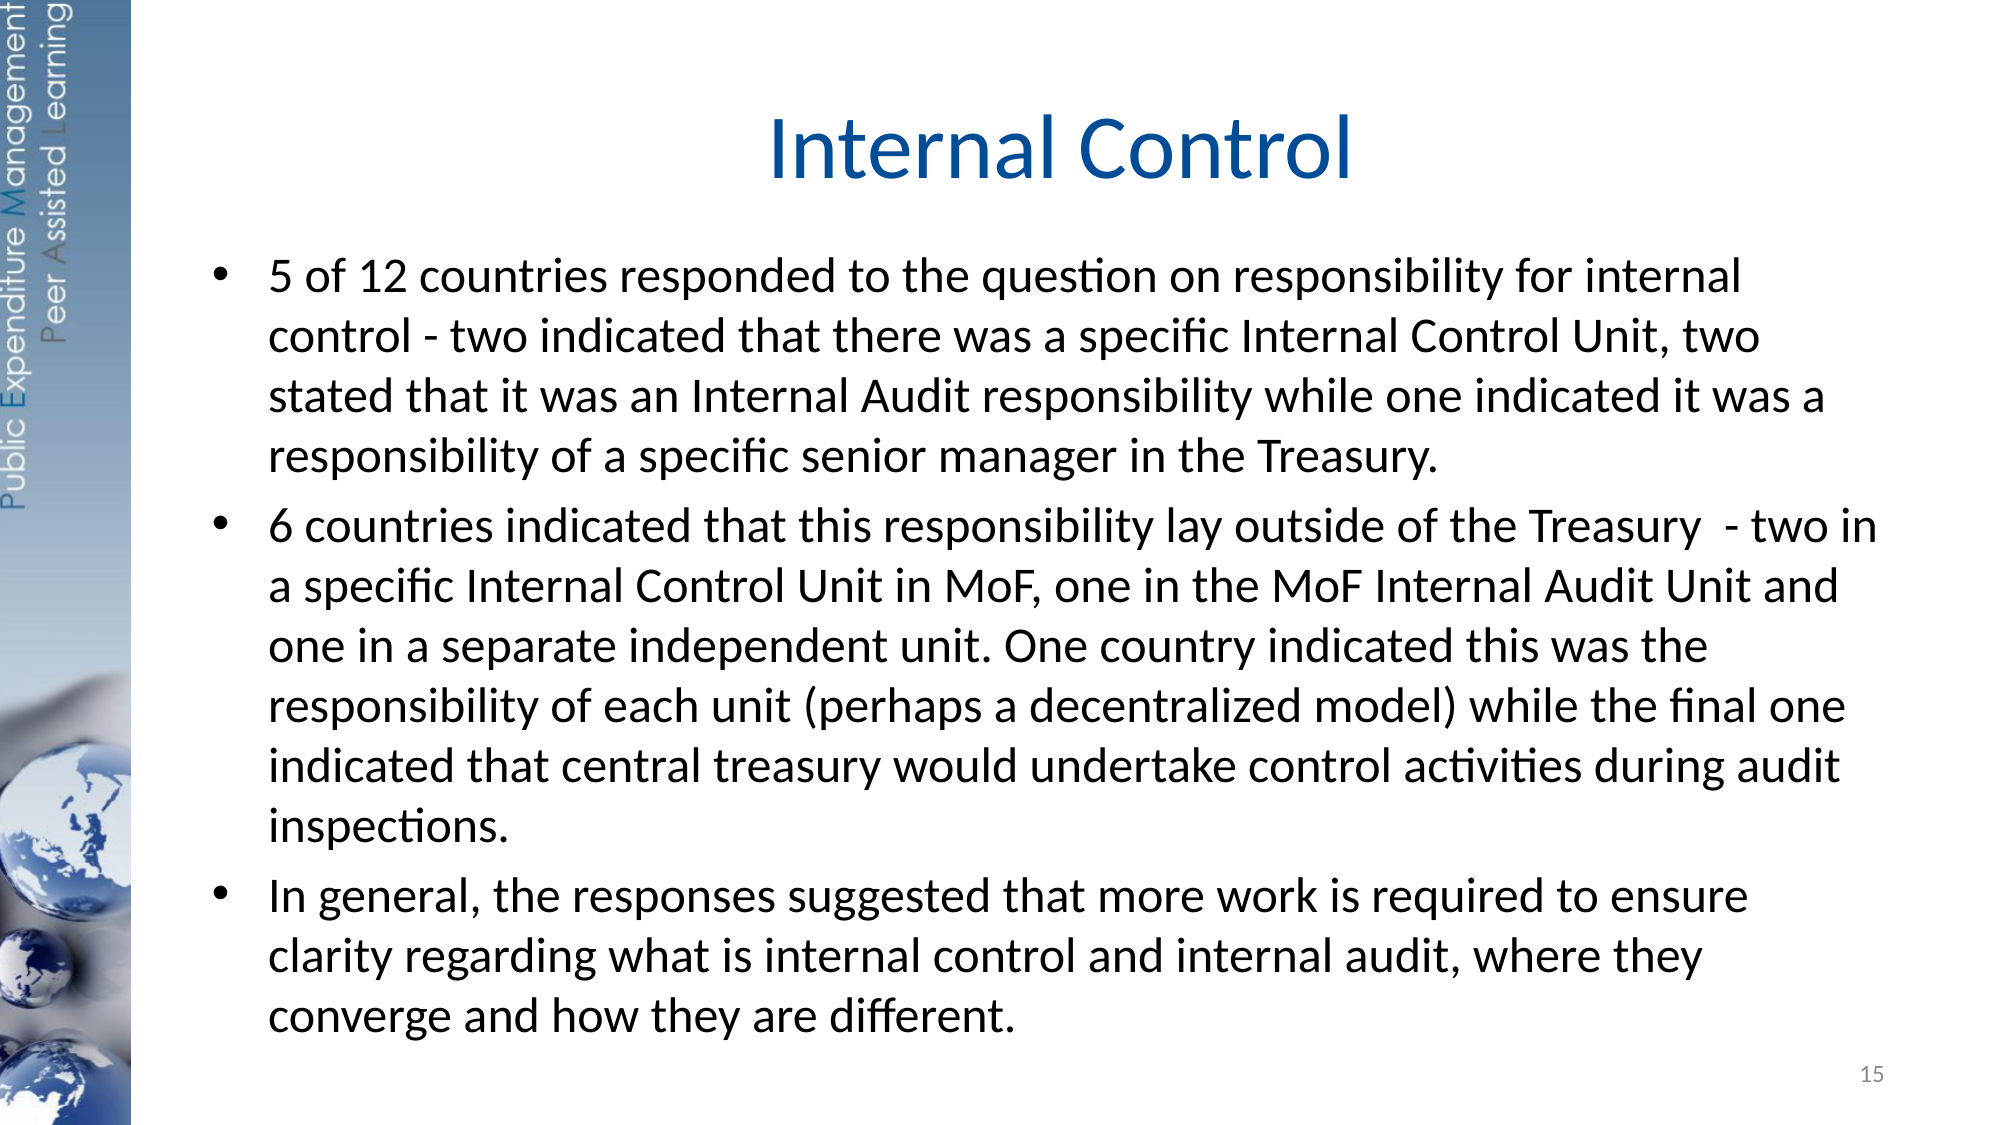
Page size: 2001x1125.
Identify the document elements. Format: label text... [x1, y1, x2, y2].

picture [0, 0, 131, 1125]
slide_number 15 [1433, 1042, 1900, 1103]
list 5 of 12 countries responded to the question on responsibility for internal control - two indicated that there was a specific Internal Control Unit, two stated that it was an Internal Audit responsibility while one indicated it was a responsibility of a specific senior manager in the Treasury. 6 countries indicated that this responsibility lay outside of the Treasury - two in a specific Internal Control Unit in MoF, one in the MoF Internal Audit Unit and one in a separate independent unit. One country indicated this was the responsibility of each unit (perhaps a decentralized model) while the final one indicated that central treasury would undertake control activities during audit inspections. In general, the responses suggested that more work is required to ensure clarity regarding what is internal control and internal audit, where they converge and how they are different. [196, 235, 1900, 978]
title Internal Control [161, 47, 1962, 236]
